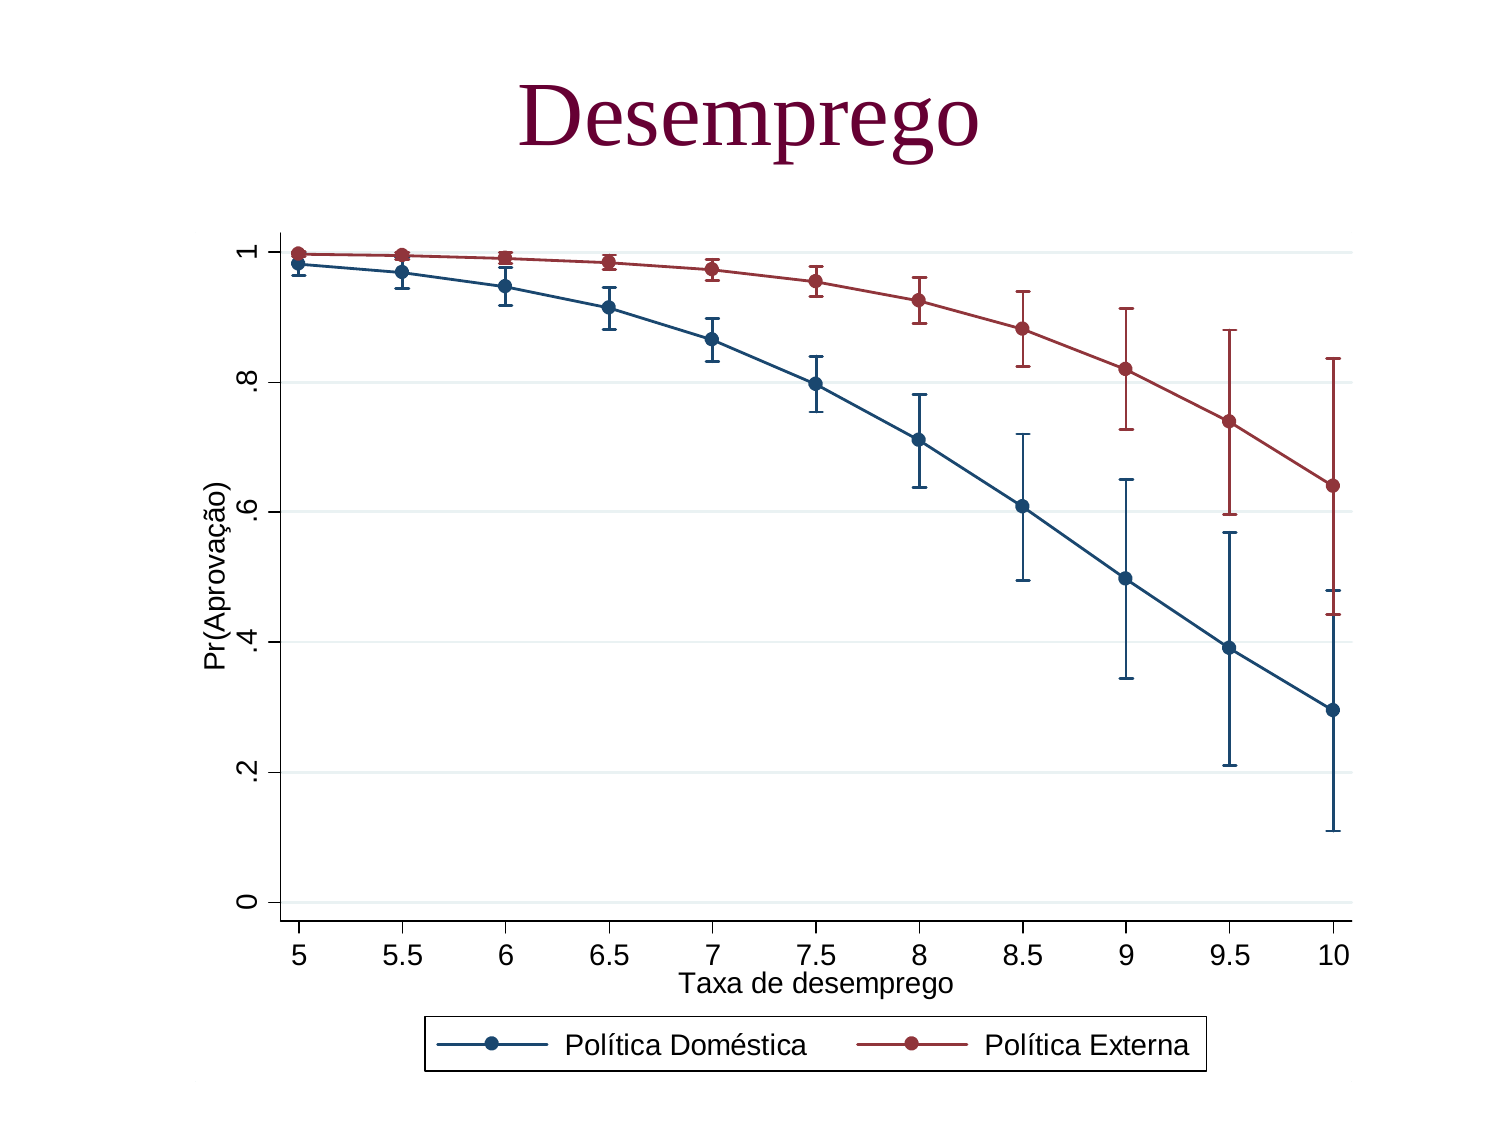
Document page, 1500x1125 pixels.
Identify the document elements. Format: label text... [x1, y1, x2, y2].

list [182, 219, 1365, 1095]
title Desemprego [75, 45, 1425, 173]
